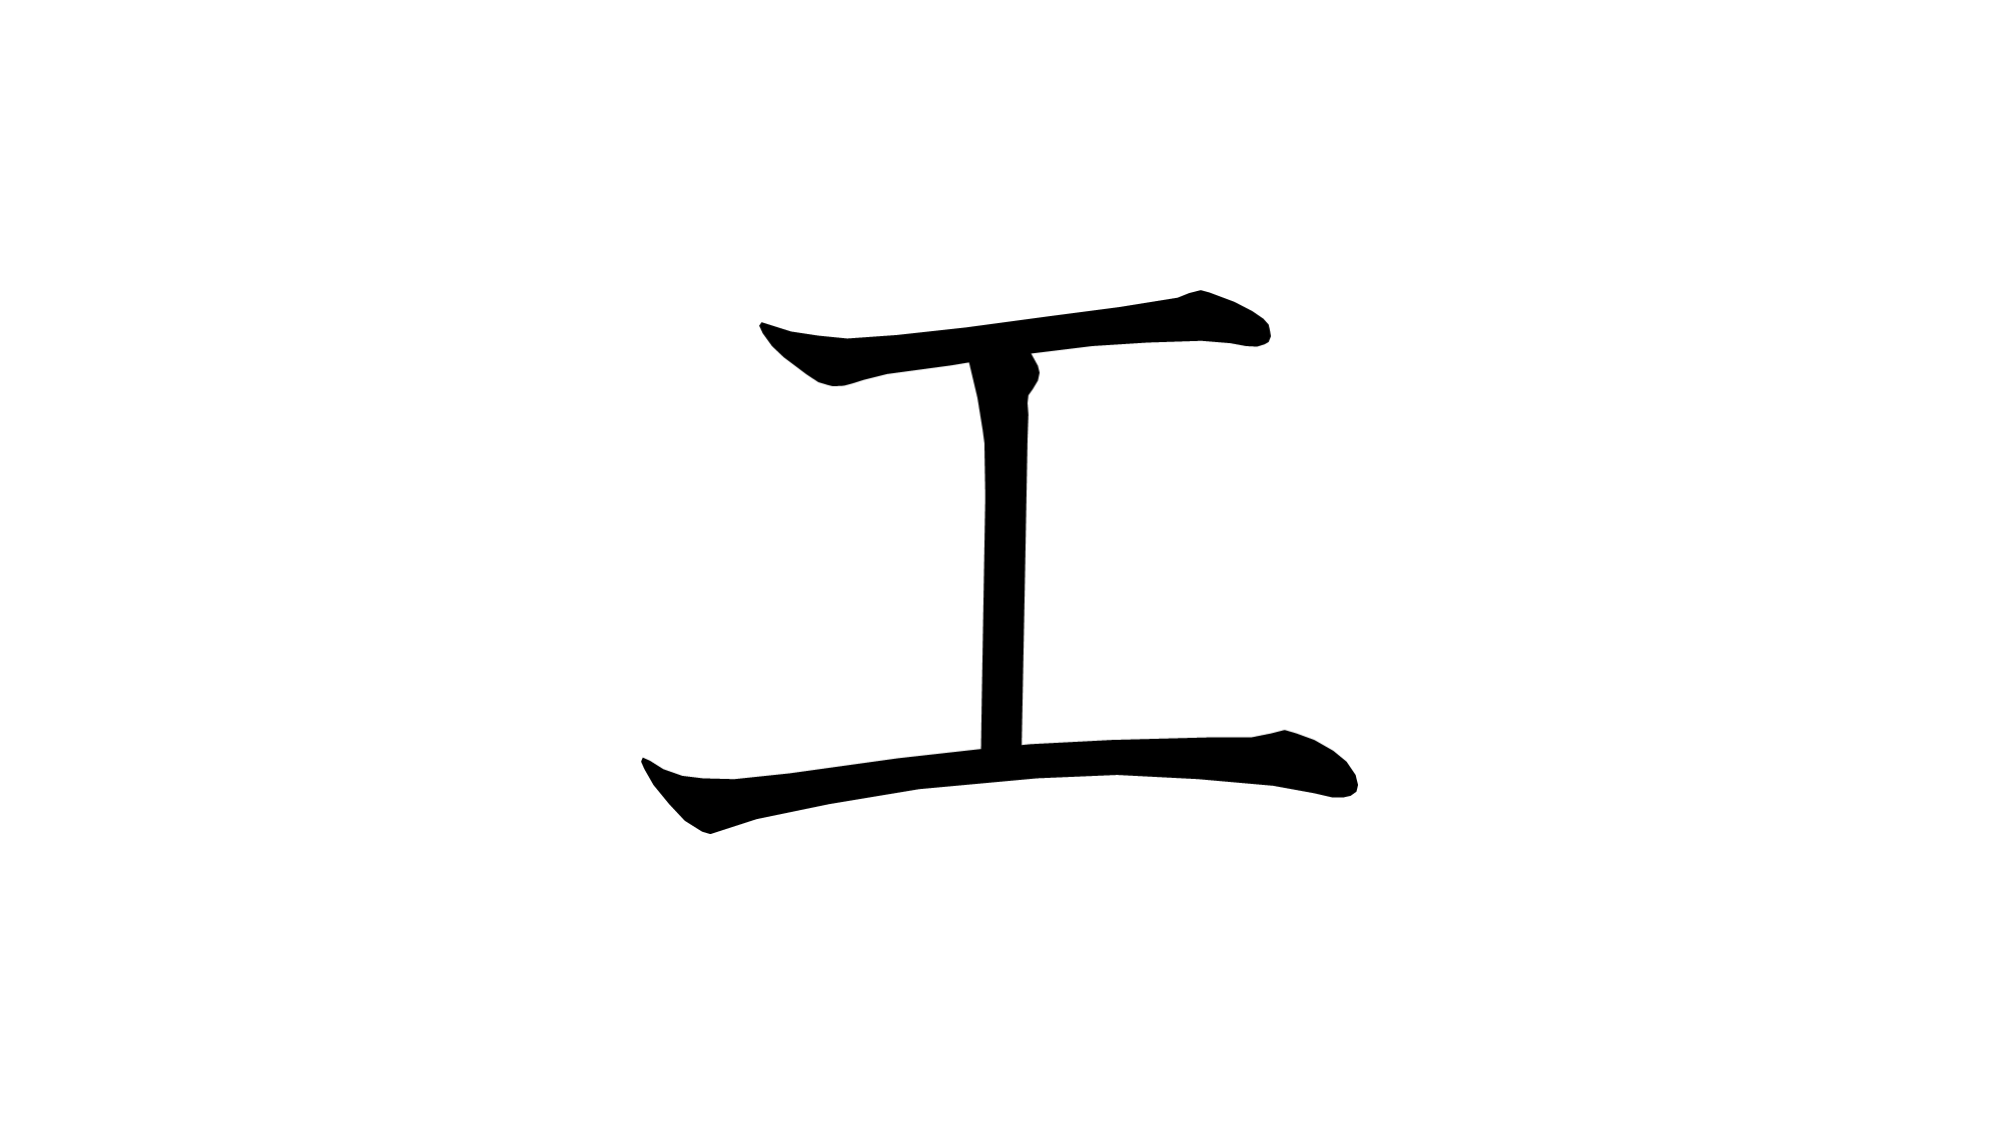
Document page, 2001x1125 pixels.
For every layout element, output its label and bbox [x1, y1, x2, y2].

picture [641, 290, 1359, 834]
